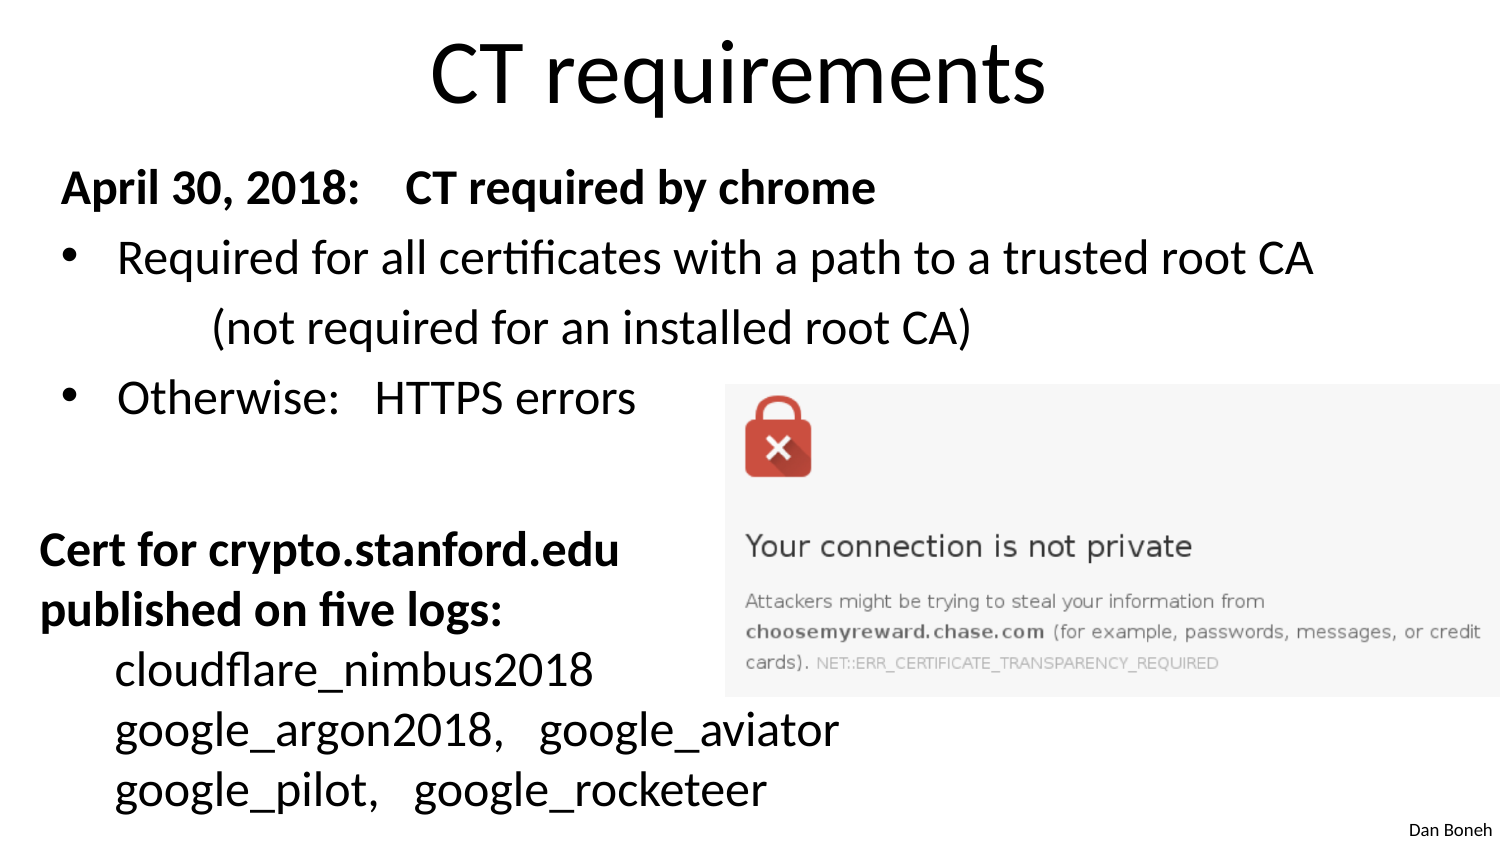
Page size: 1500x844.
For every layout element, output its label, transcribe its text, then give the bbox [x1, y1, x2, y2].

picture [724, 384, 1500, 698]
list April 30, 2018: CT required by chrome Required for all certificates with a path to a trusted root CA (not required for an installed root CA) Otherwise: HTTPS errors [45, 146, 1396, 460]
title CT requirements [75, 0, 1425, 138]
text_box Cert for crypto.stanford.edu published on five logs: cloudflare_nimbus2018 google_argon2018, google_aviator google_pilot, google_rocketeer [24, 509, 874, 824]
